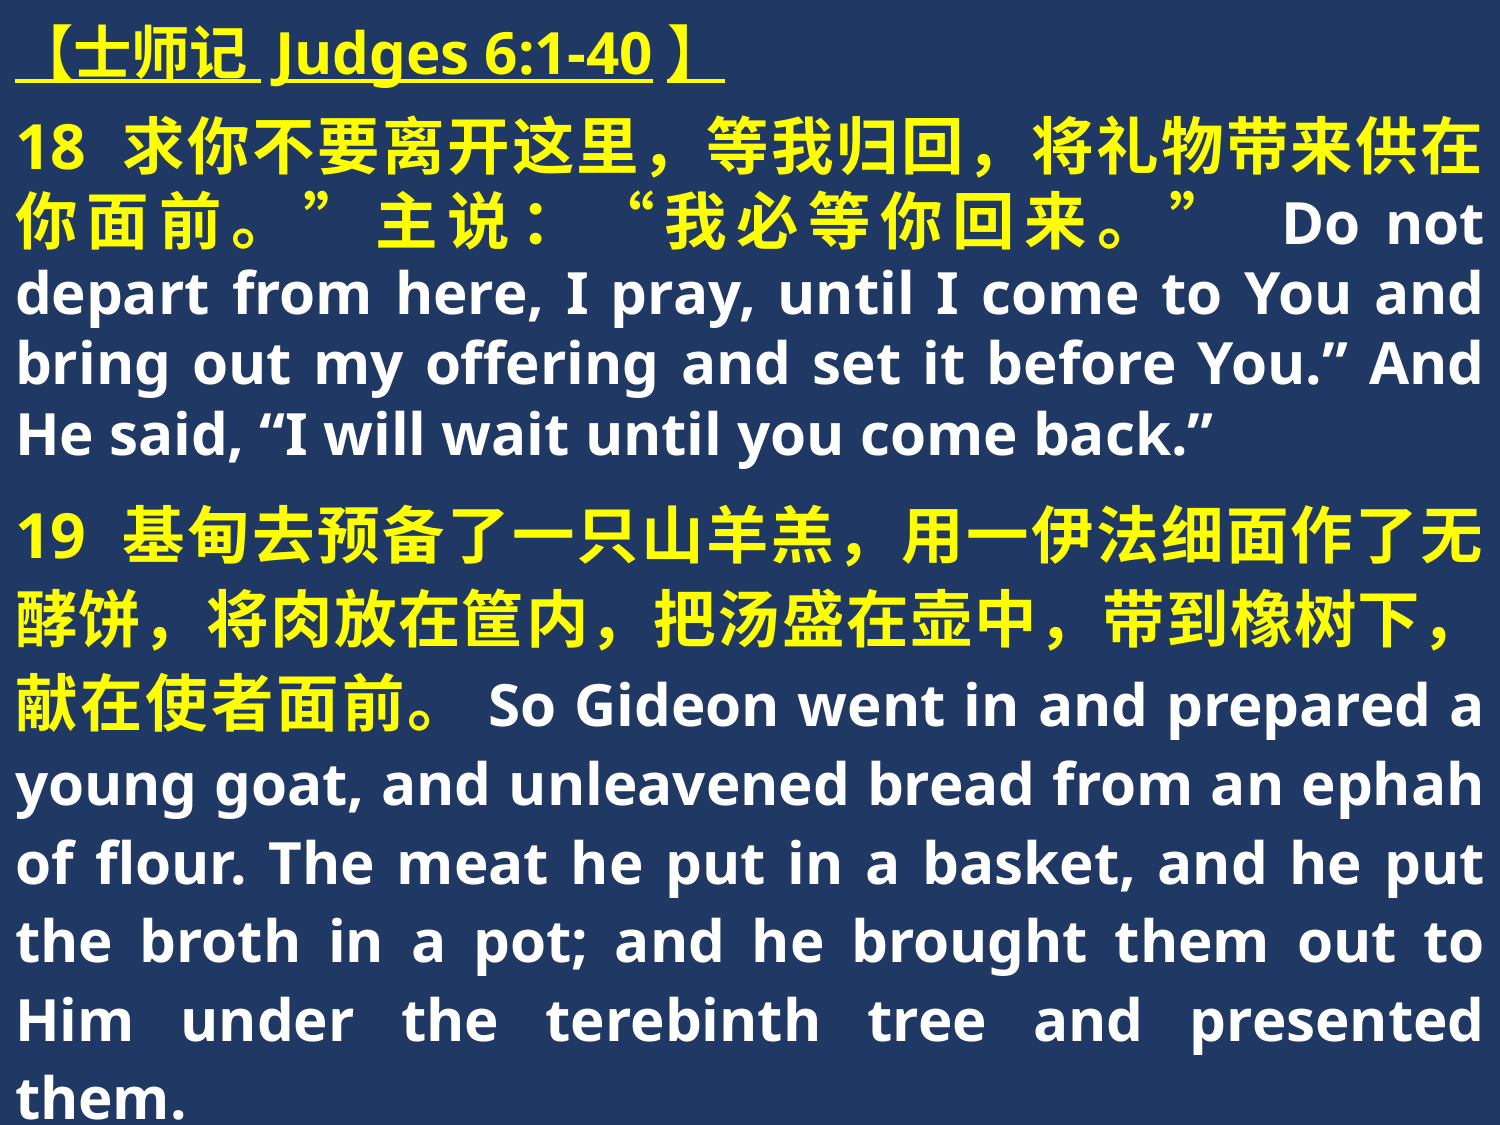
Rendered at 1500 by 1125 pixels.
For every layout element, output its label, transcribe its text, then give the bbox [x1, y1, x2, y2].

list 【士师记 Judges 6:1-40】 18 求你不要离开这里，等我归回，将礼物带来供在你面前。”主说：“我必等你回来。” Do not depart from here, I pray, until I come to You and bring out my offering and set it before You.” And He said, “I will wait until you come back.” 19 基甸去预备了一只山羊羔，用一伊法细面作了无酵饼，将肉放在筐内，把汤盛在壶中，带到橡树下，献在使者面前。So Gideon went in and prepared a young goat, and unleavened bread from an ephah of flour. The meat he put in a basket, and he put the broth in a pot; and he brought them out to Him under the terebinth tree and presented them. [0, 0, 1500, 1125]
